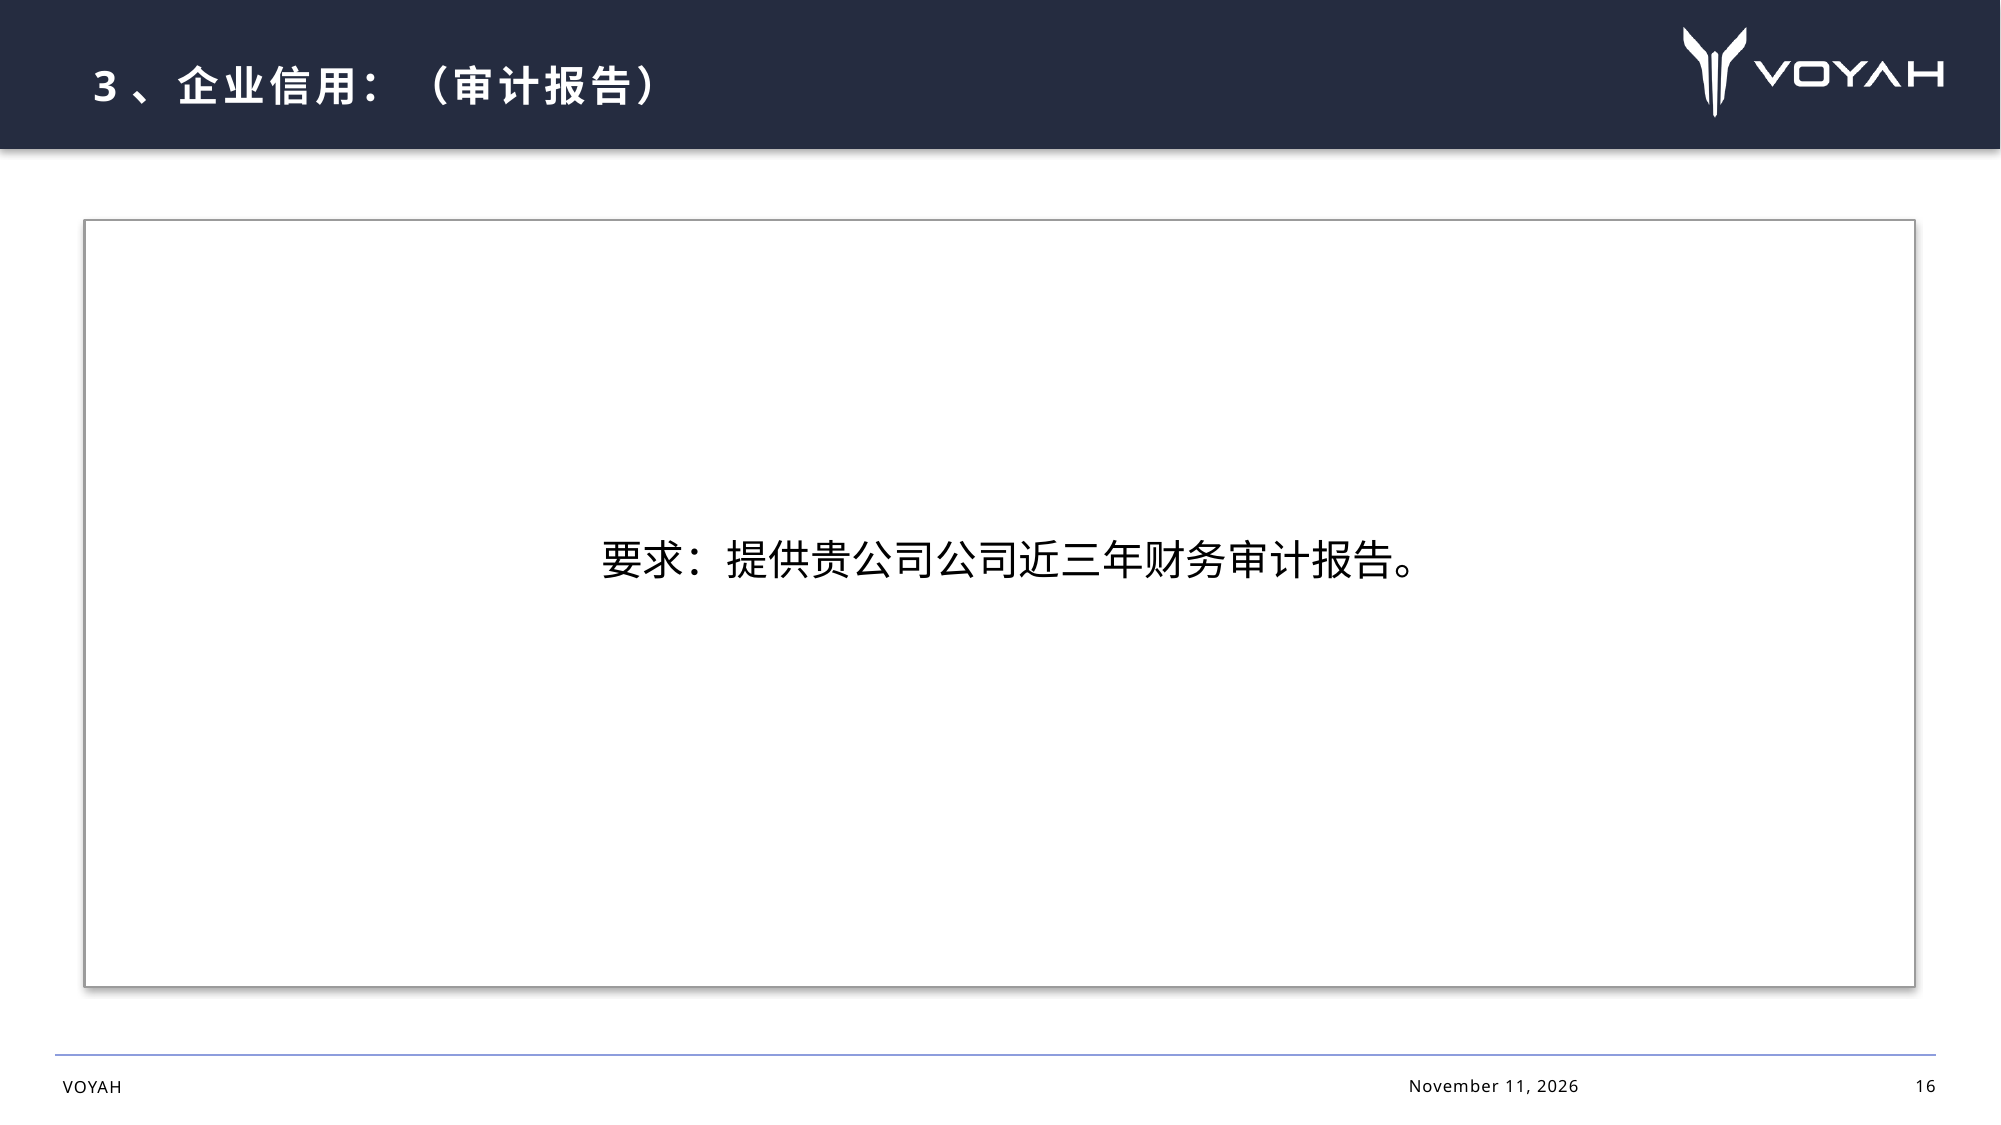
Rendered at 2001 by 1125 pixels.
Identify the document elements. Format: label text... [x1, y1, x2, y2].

picture [1652, 0, 1974, 148]
title 3、企业信用：（审计报告） [93, 9, 1626, 140]
text_box 要求：提供贵公司公司近三年财务审计报告。 [586, 526, 1512, 592]
text_box [84, 219, 1916, 988]
